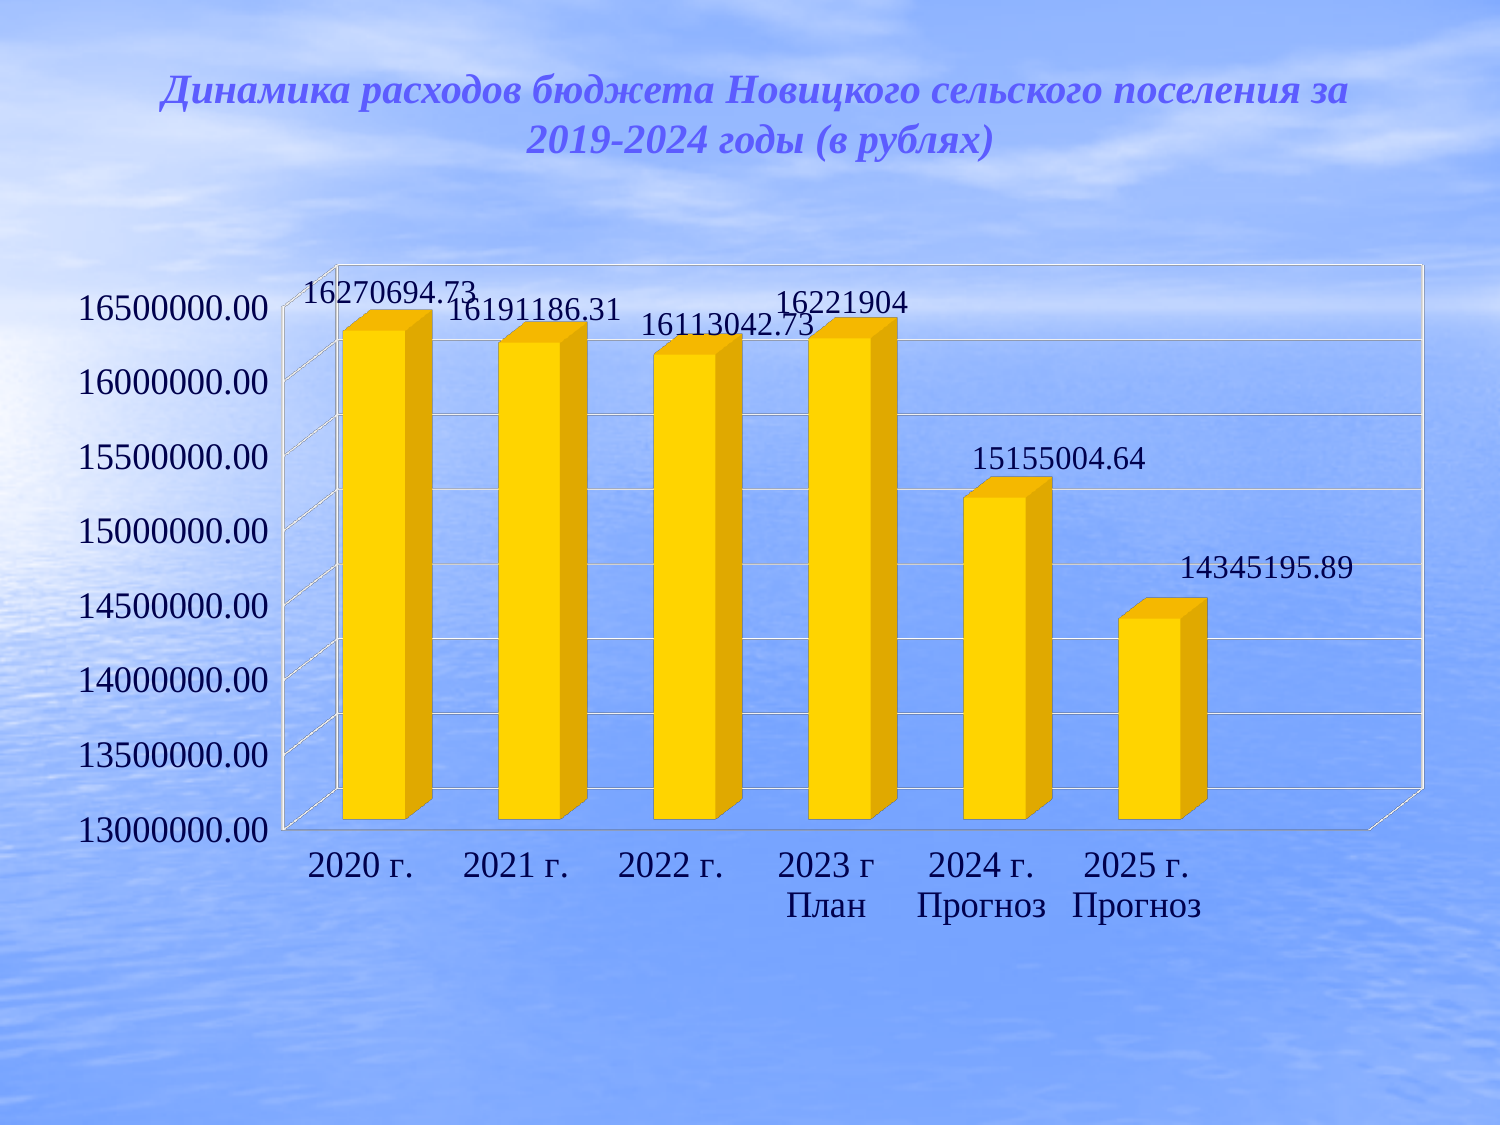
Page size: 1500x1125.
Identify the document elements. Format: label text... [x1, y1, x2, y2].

title Динамика расходов бюджета Новицкого сельского поселения за 2019-2024 годы (в рублях) [29, 47, 1483, 276]
chart [77, 226, 1443, 961]
